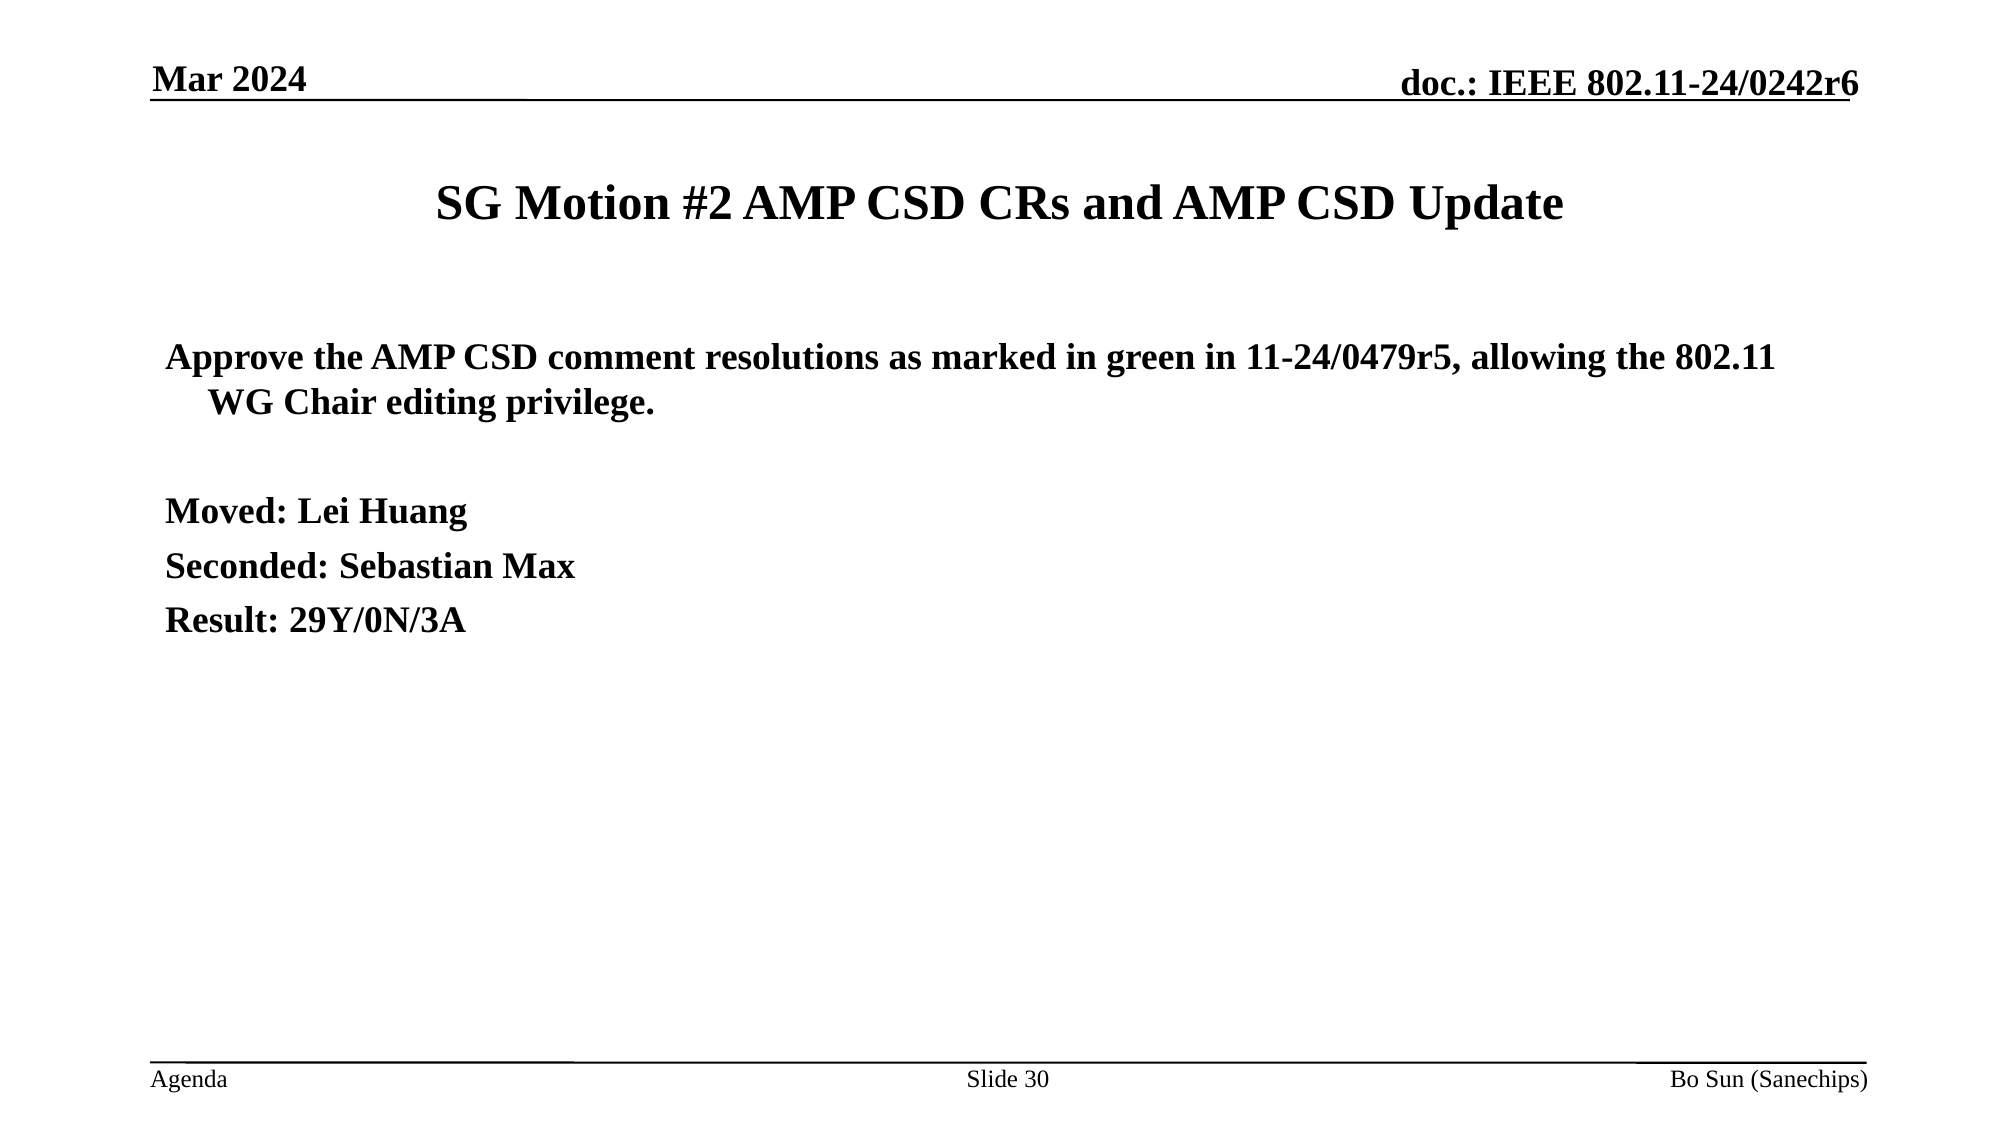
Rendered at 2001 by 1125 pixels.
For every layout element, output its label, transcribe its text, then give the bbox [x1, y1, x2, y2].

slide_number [152, 54, 563, 100]
list Approve the AMP CSD comment resolutions as marked in green in 11-24/0479r5, allowing the 802.11 WG Chair editing privilege. Moved: Lei Huang Seconded: Sebastian Max Result: 29Y/0N/3A [149, 324, 1850, 1000]
slide_number Slide 30 [949, 1061, 1067, 1123]
title SG Motion #2 AMP CSD CRs and AMP CSD Update [149, 112, 1850, 288]
footer Bo Sun (Sanechips) [1171, 1061, 1869, 1093]
